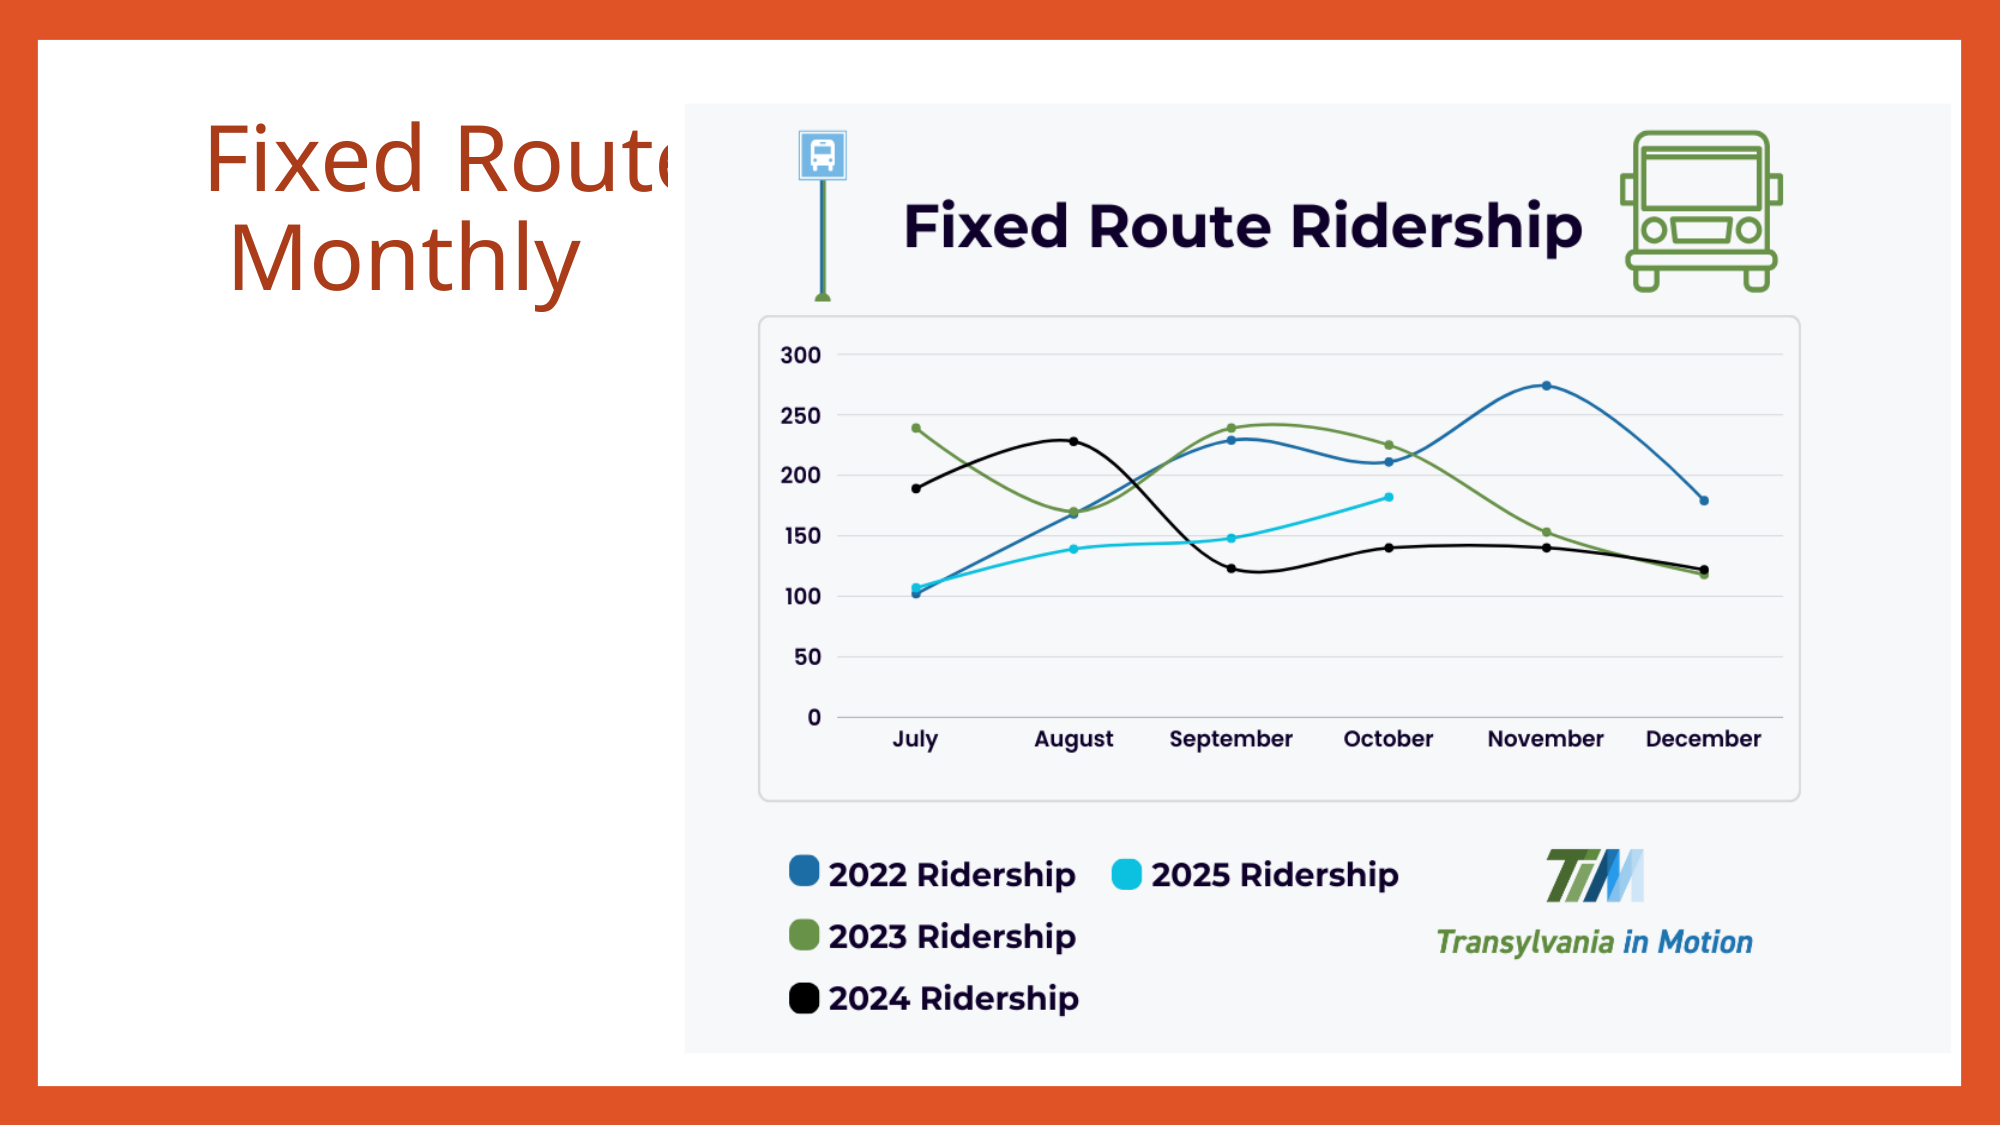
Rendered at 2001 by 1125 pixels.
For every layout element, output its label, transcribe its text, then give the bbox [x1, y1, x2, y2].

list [667, 69, 1958, 1080]
title Fixed Route Monthly [187, 99, 663, 323]
